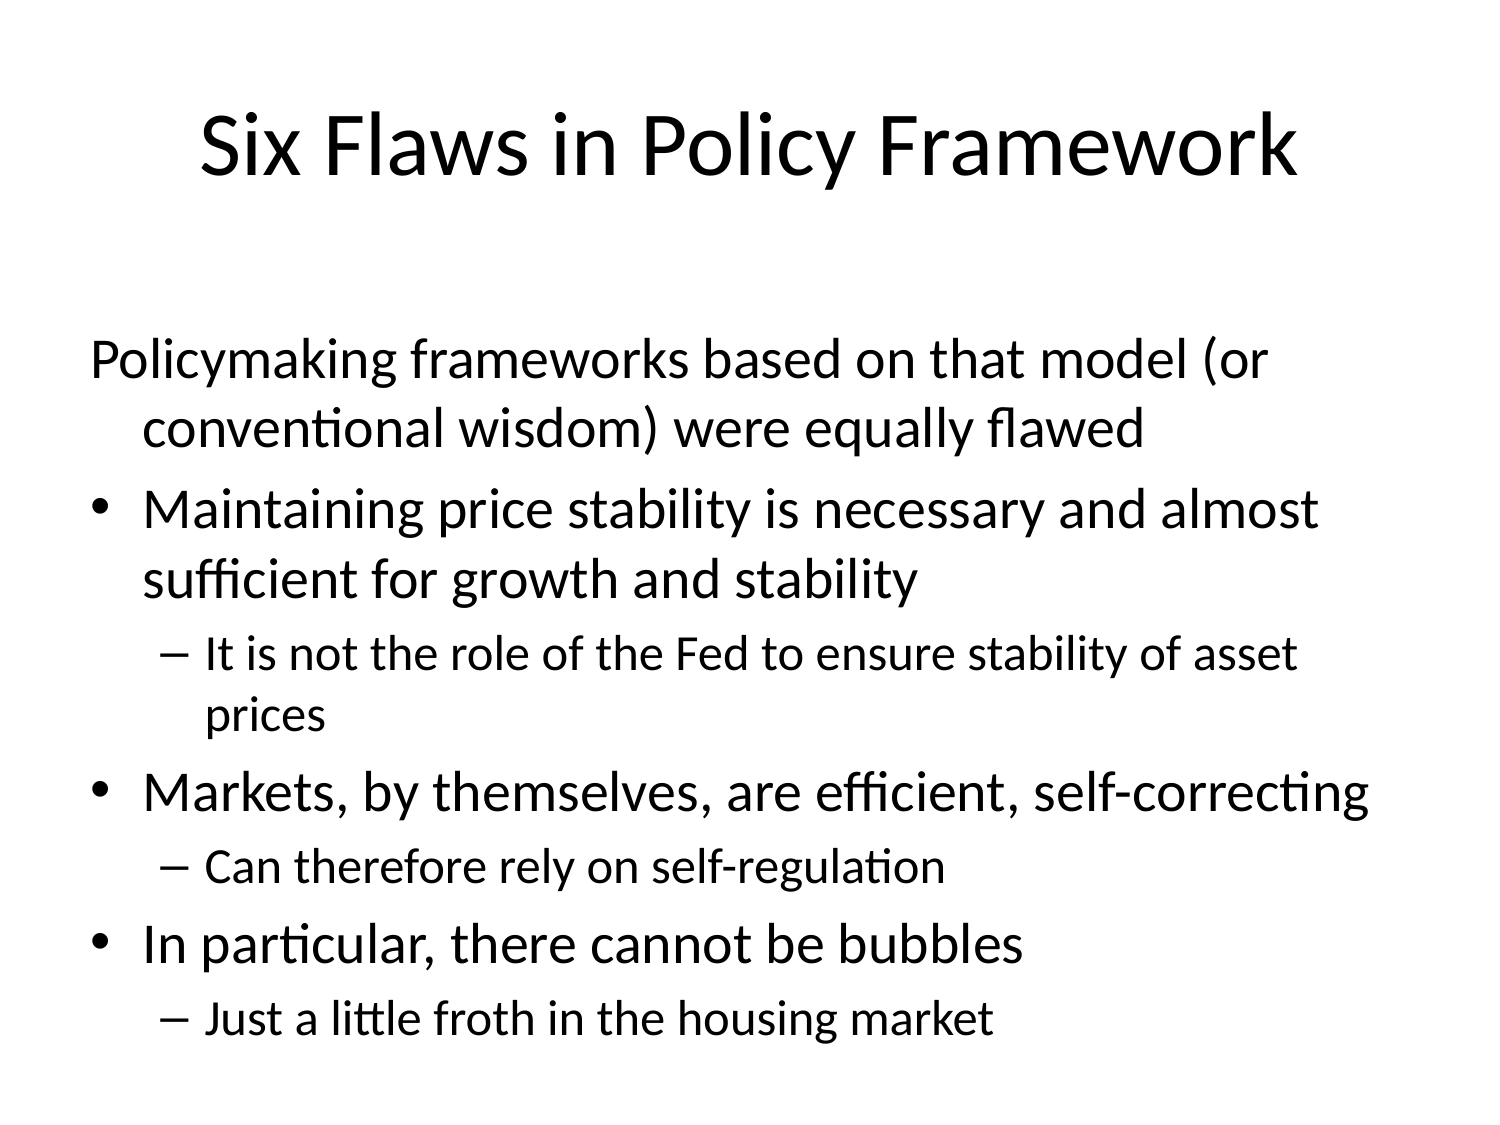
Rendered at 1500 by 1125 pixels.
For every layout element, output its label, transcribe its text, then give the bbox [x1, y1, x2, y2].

title Six Flaws in Policy Framework [74, 44, 1426, 233]
list Policymaking frameworks based on that model (or conventional wisdom) were equally flawed Maintaining price stability is necessary and almost sufficient for growth and stability It is not the role of the Fed to ensure stability of asset prices Markets, by themselves, are efficient, self-correcting Can therefore rely on self-regulation In particular, there cannot be bubbles Just a little froth in the housing market [74, 312, 1426, 1056]
